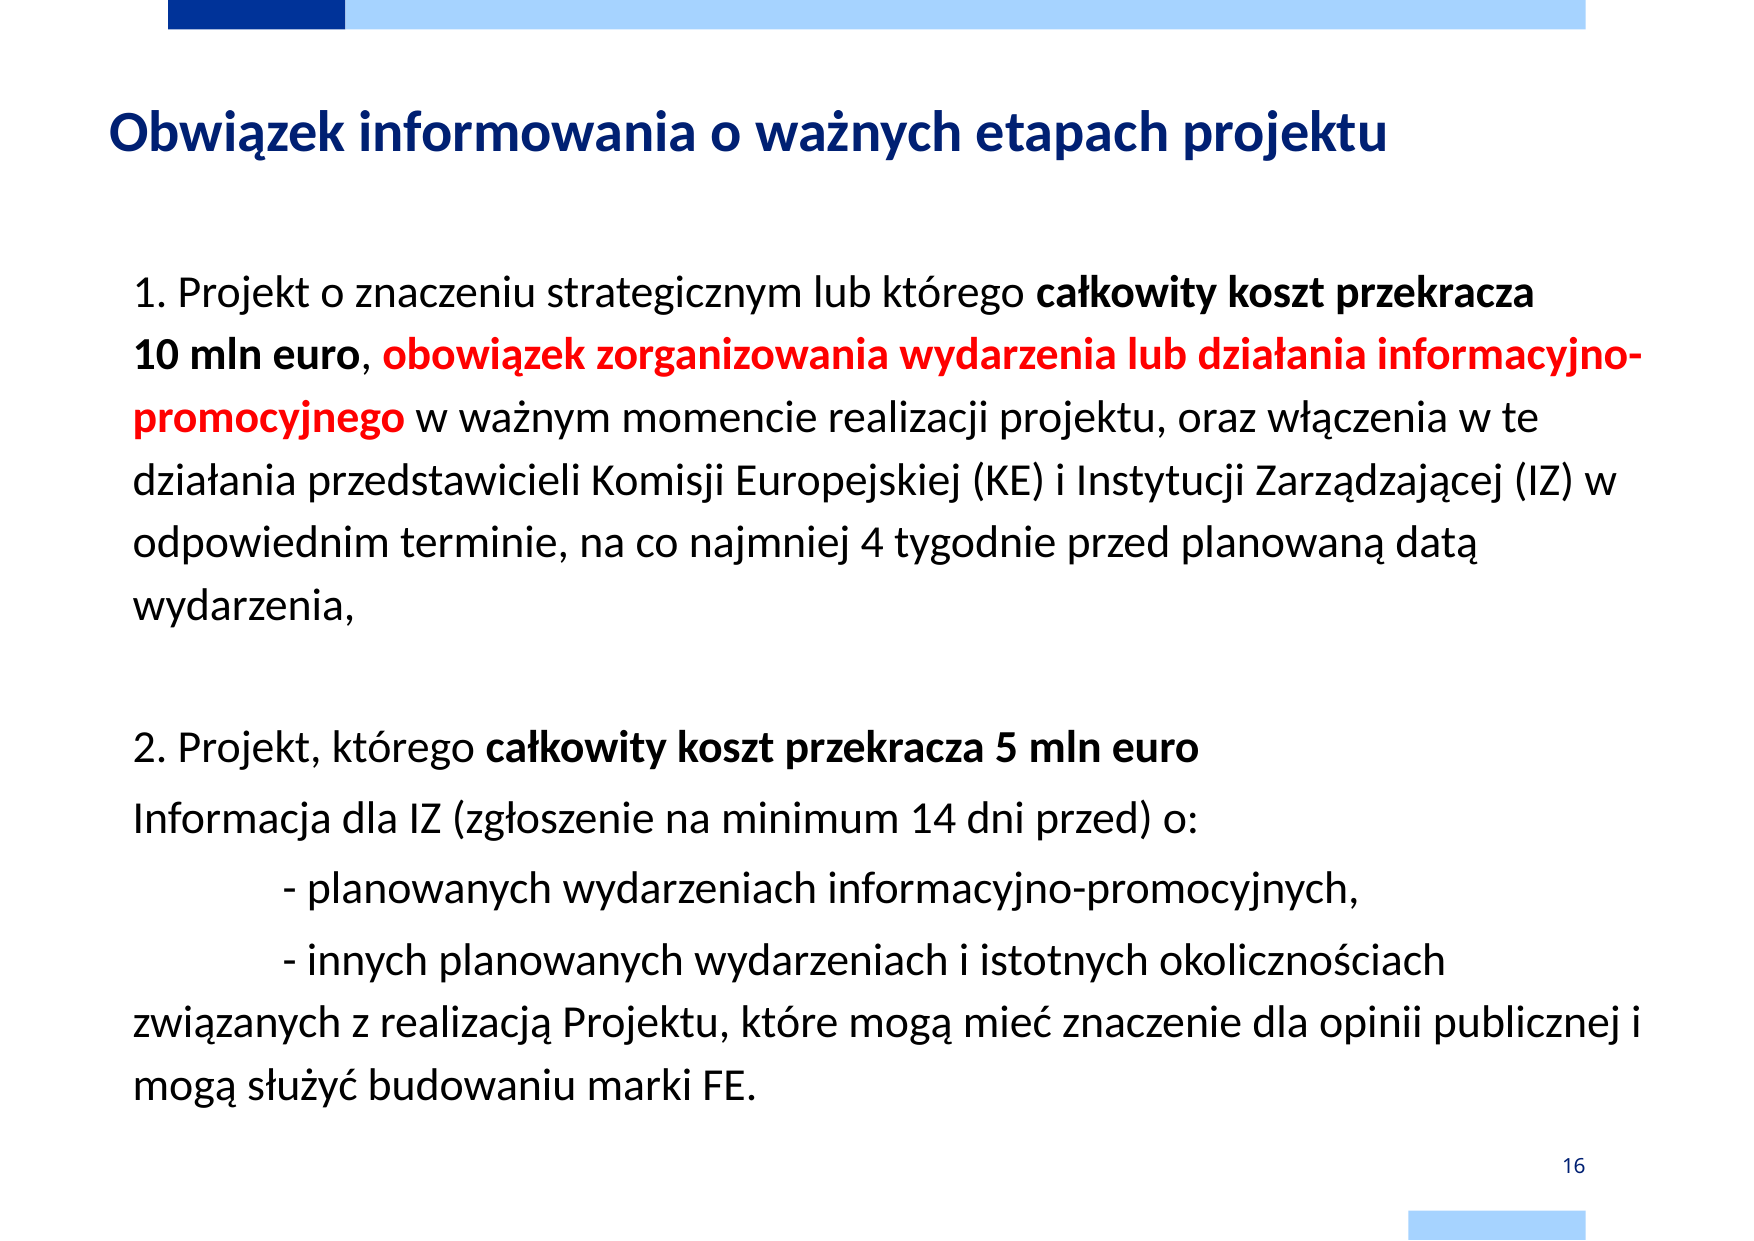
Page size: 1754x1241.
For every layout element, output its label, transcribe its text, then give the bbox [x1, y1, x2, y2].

title Obwiązek informowania o ważnych etapach projektu [109, 88, 1527, 254]
list 1. Projekt o znaczeniu strategicznym lub którego całkowity koszt przekracza 10 mln euro, obowiązek zorganizowania wydarzenia lub działania informacyjno-promocyjnego w ważnym momencie realizacji projektu, oraz włączenia w te działania przedstawicieli Komisji Europejskiej (KE) i Instytucji Zarządzającej (IZ) w odpowiednim terminie, na co najmniej 4 tygodnie przed planowaną datą wydarzenia, 2. Projekt, którego całkowity koszt przekracza 5 mln euro Informacja dla IZ (zgłoszenie na minimum 14 dni przed) o: - planowanych wydarzeniach informacyjno-promocyjnych, - innych planowanych wydarzeniach i istotnych okolicznościach związanych z realizacją Projektu, które mogą mieć znaczenie dla opinii publicznej i mogą służyć budowaniu marki FE. [132, 253, 1645, 1117]
slide_number 16 [1408, 1151, 1586, 1182]
